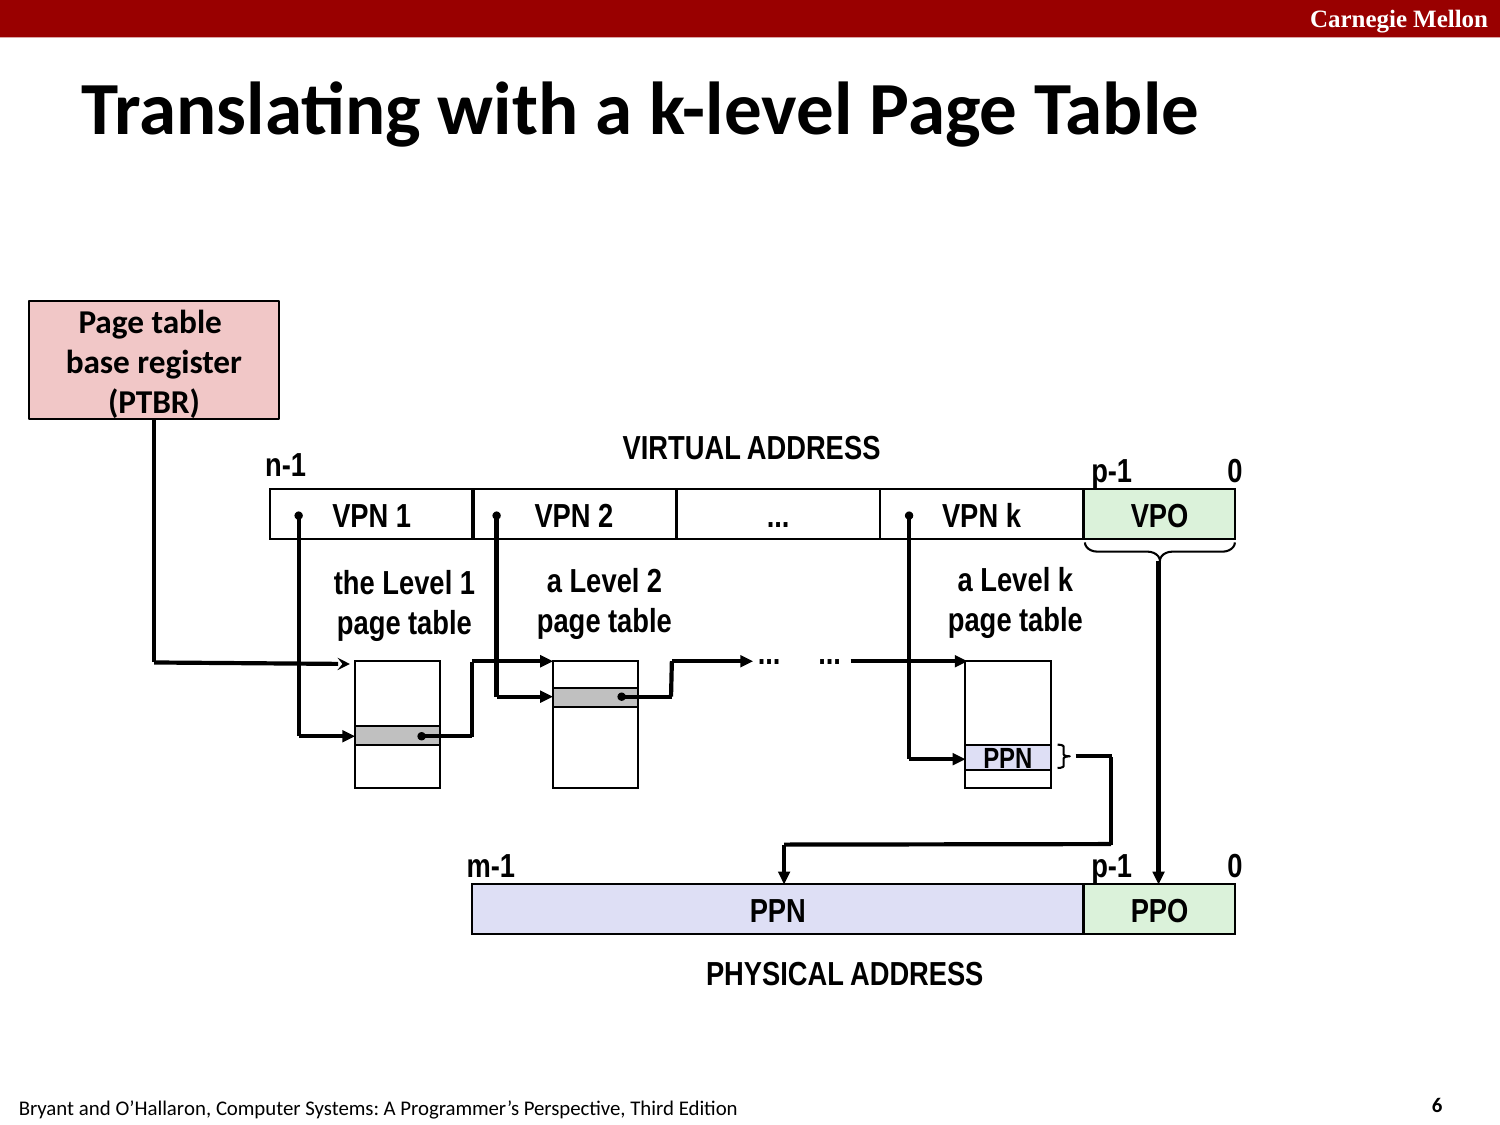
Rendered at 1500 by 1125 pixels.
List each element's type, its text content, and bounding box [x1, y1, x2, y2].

text_box PHYSICAL ADDRESS [688, 944, 1002, 1000]
text_box [354, 661, 441, 725]
text_box VPN k [879, 489, 1084, 539]
text_box n-1 [249, 435, 322, 491]
text_box [354, 745, 441, 789]
text_box ... [802, 623, 857, 680]
text_box VPN 1 [270, 489, 472, 539]
text_box [1084, 542, 1235, 561]
text_box p-1 [1075, 441, 1148, 489]
text_box [965, 661, 1051, 744]
text_box VPO [1084, 489, 1236, 539]
text_box ... [676, 489, 879, 539]
text_box a Level 2 page table [521, 551, 688, 648]
text_box [354, 725, 441, 745]
text_box [965, 770, 1051, 789]
text_box [552, 688, 639, 708]
text_box 0 [1211, 836, 1258, 893]
text_box the Level 1 page table [318, 552, 491, 649]
text_box ... [742, 623, 796, 680]
text_box p-1 [1075, 836, 1148, 884]
text_box VPN 2 [472, 489, 676, 539]
title Translating with a k-level Page Table [66, 40, 1426, 170]
text_box 0 [1211, 441, 1258, 498]
text_box VIRTUAL ADDRESS [606, 417, 898, 474]
text_box a Level k page table [932, 549, 1099, 646]
text_box [552, 708, 639, 789]
text_box [1057, 744, 1070, 769]
text_box m-1 [451, 836, 531, 892]
text_box Page table base register (PTBR) [29, 300, 280, 419]
text_box PPN [472, 884, 1084, 935]
text_box PPO [1084, 884, 1236, 935]
text_box [552, 661, 639, 688]
text_box PPN [965, 744, 1051, 770]
